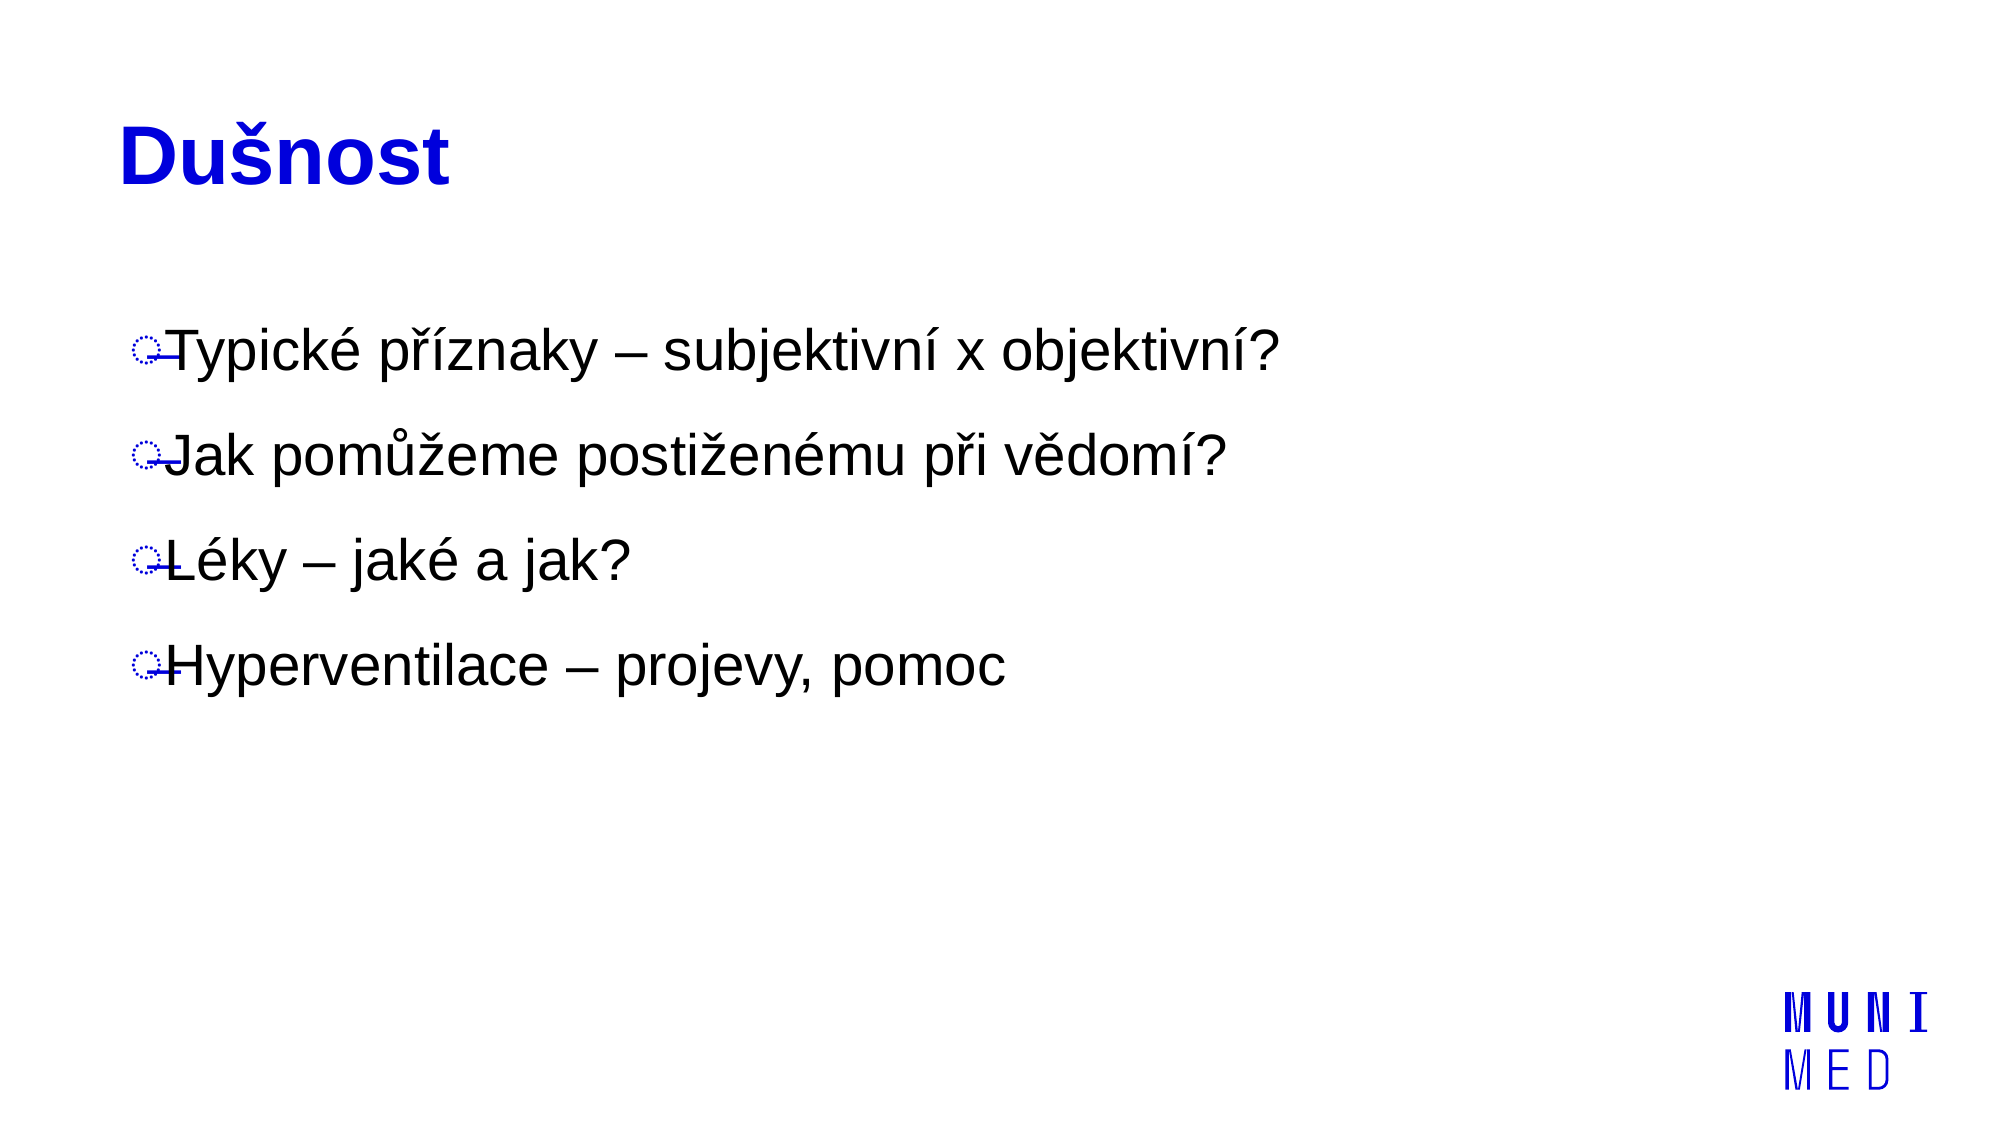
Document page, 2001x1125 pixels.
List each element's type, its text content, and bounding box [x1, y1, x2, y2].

title Dušnost [118, 118, 1883, 193]
list Typické příznaky – subjektivní x objektivní? Jak pomůžeme postiženému při vědomí? Léky – jaké a jak? Hyperventilace – projevy, pomoc [118, 277, 1883, 957]
